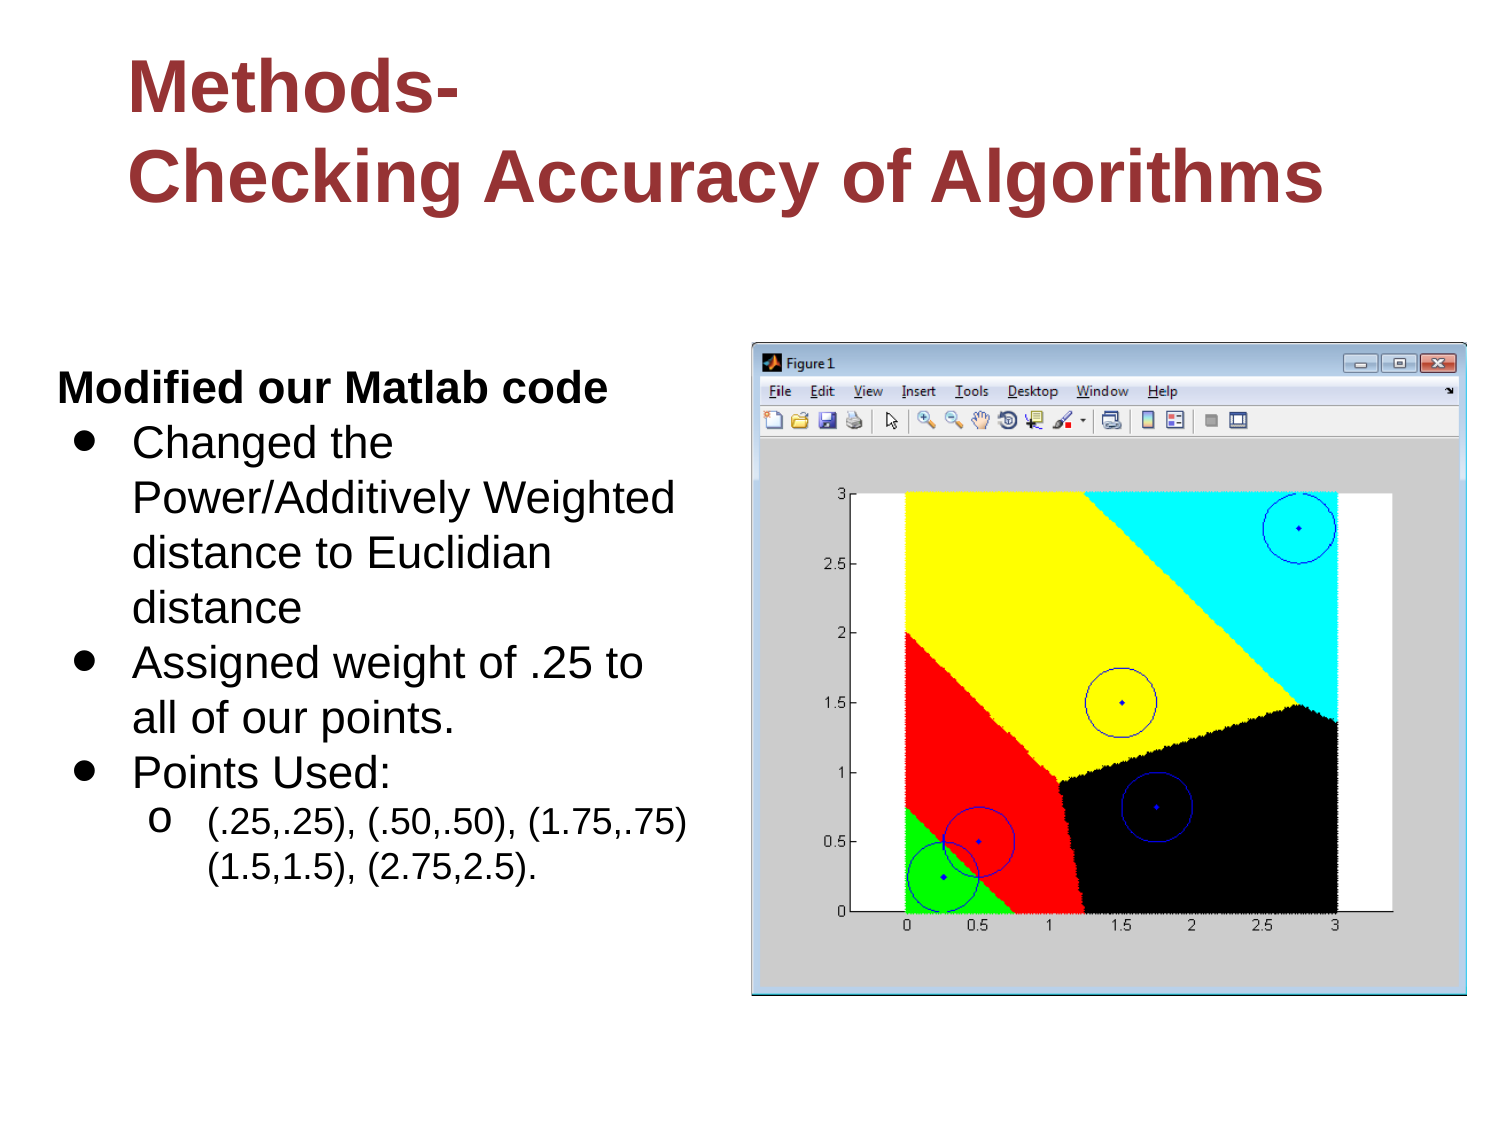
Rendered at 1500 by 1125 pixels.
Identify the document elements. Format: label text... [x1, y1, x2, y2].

text_box Modified our Matlab code Changed the Power/Additively Weighted distance to Euclidian distance Assigned weight of .25 to all of our points. Points Used: (.25,.25), (.50,.50), (1.75,.75) (1.5,1.5), (2.75,2.5). [41, 342, 708, 1032]
title Methods- Checking Accuracy of Algorithms [75, 45, 1425, 233]
text_box [751, 342, 1467, 997]
